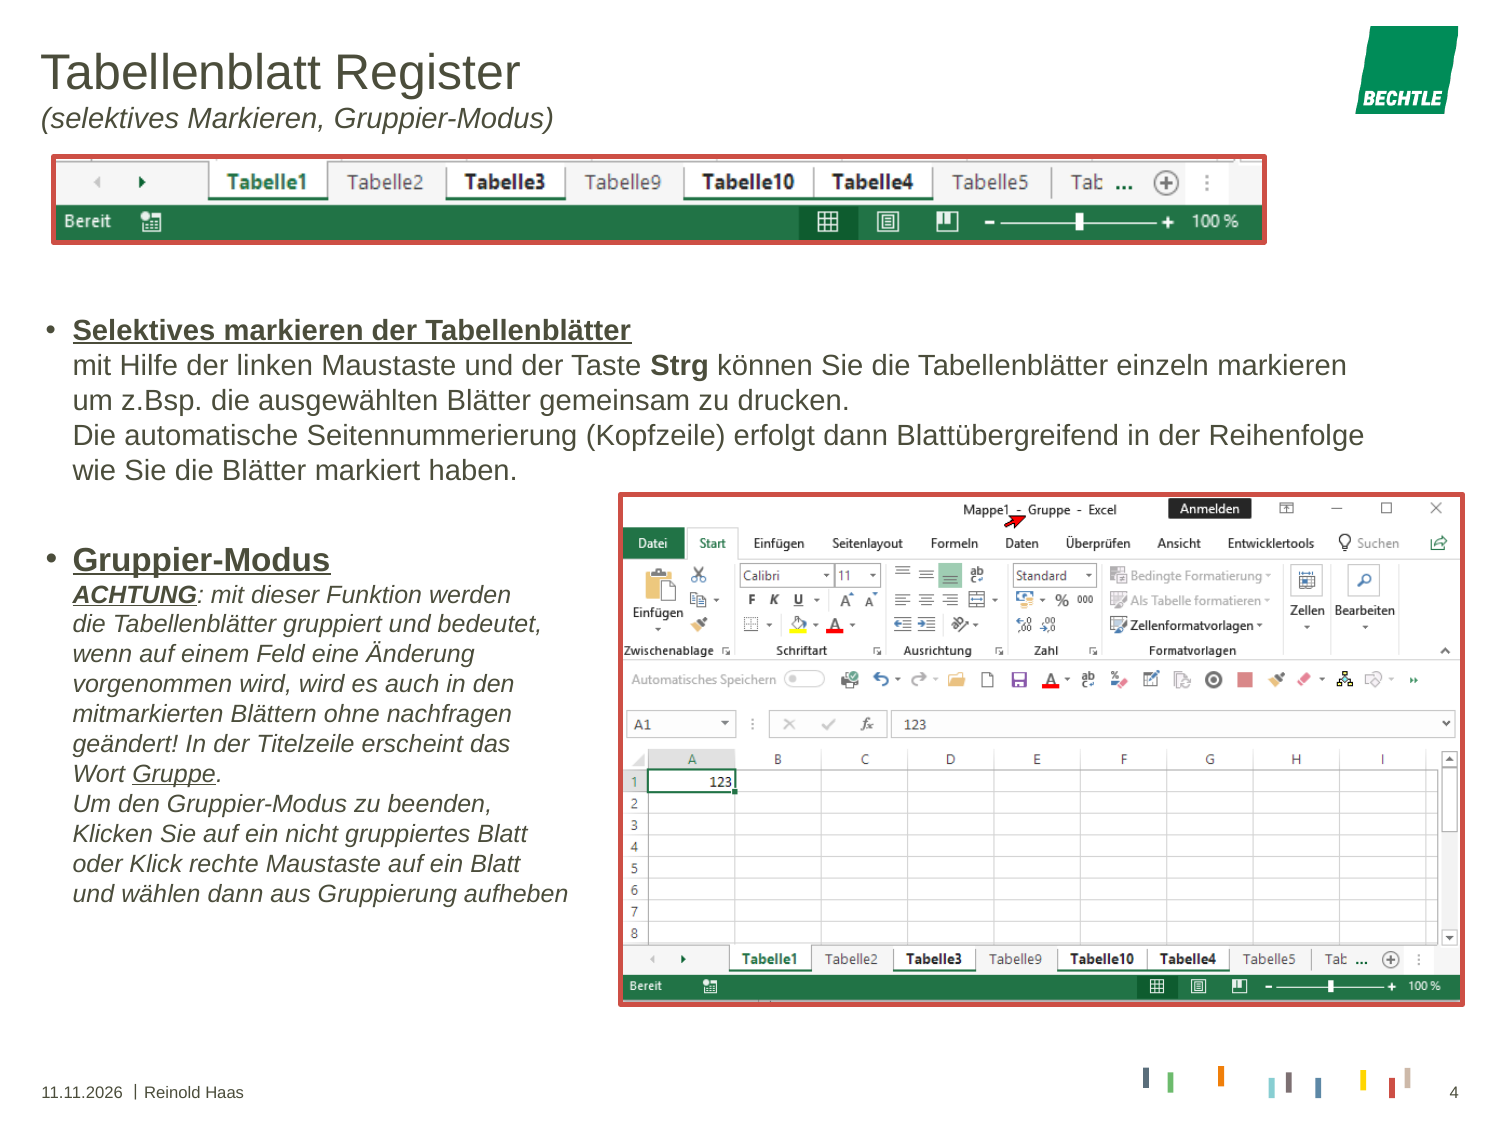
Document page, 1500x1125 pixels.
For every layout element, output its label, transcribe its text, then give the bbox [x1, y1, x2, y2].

slide_number 4 [1408, 1084, 1459, 1099]
title Tabellenblatt Register (selektives Markieren, Gruppier-Modus) [40, 39, 1217, 164]
picture [622, 496, 1461, 1003]
list Selektives markieren der Tabellenblätter mit Hilfe der linken Maustaste und der Taste Strg können Sie die Tabellenblätter einzeln markieren um z.Bsp. die ausgewählten Blätter gemeinsam zu drucken. Die automatische Seitennummerierung (Kopfzeile) erfolgt dann Blattübergreifend in der Reihenfolge wie Sie die Blätter markiert haben. Gruppier-Modus ACHTUNG: mit dieser Funktion werden die Tabellenblätter gruppiert und bedeutet, wenn auf einem Feld eine Änderung vorgenommen wird, wird es auch in den mitmarkierten Blättern ohne nachfragen geändert! In der Titelzeile erscheint das Wort Gruppe. Um den Gruppier-Modus zu beenden, Klicken Sie auf ein nicht gruppiertes Blatt oder Klick rechte Maustaste auf ein Blatt und wählen dann aus Gruppierung aufheben [16, 311, 1392, 1125]
picture [1345, 26, 1459, 114]
picture [55, 158, 1263, 241]
